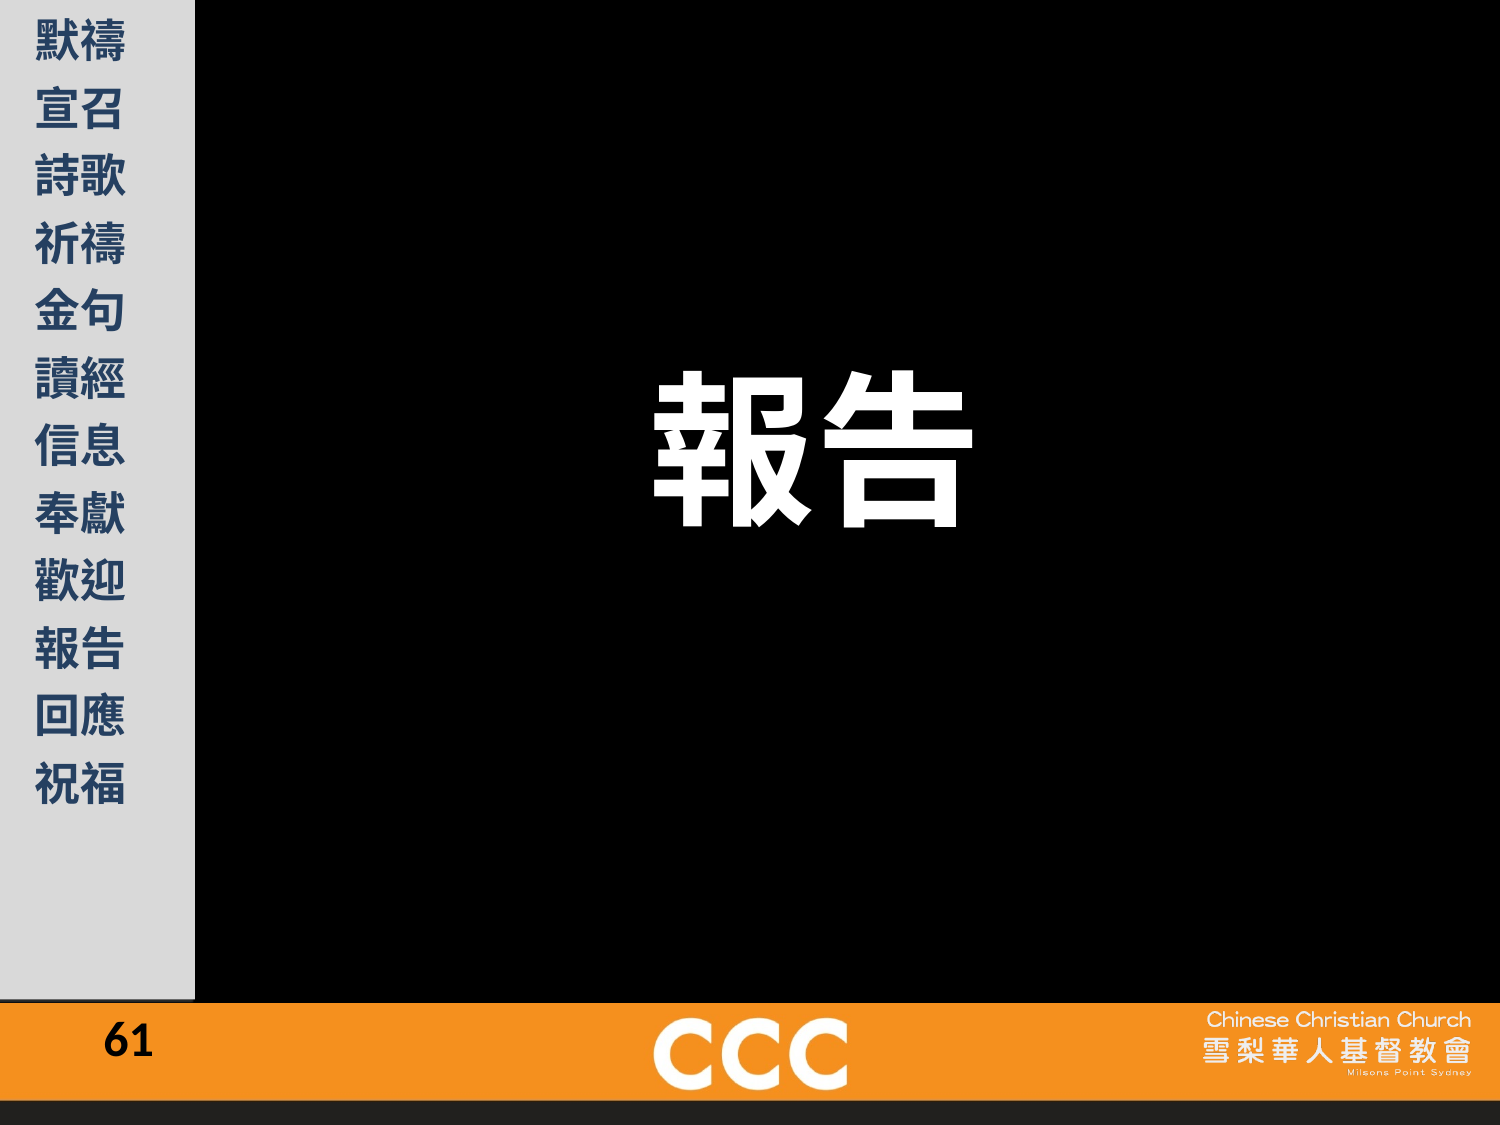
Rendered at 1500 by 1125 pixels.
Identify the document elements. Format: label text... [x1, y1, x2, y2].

text_box 報告 [633, 338, 997, 553]
picture [0, 1003, 1500, 1125]
slide_number 61 [88, 999, 235, 1073]
